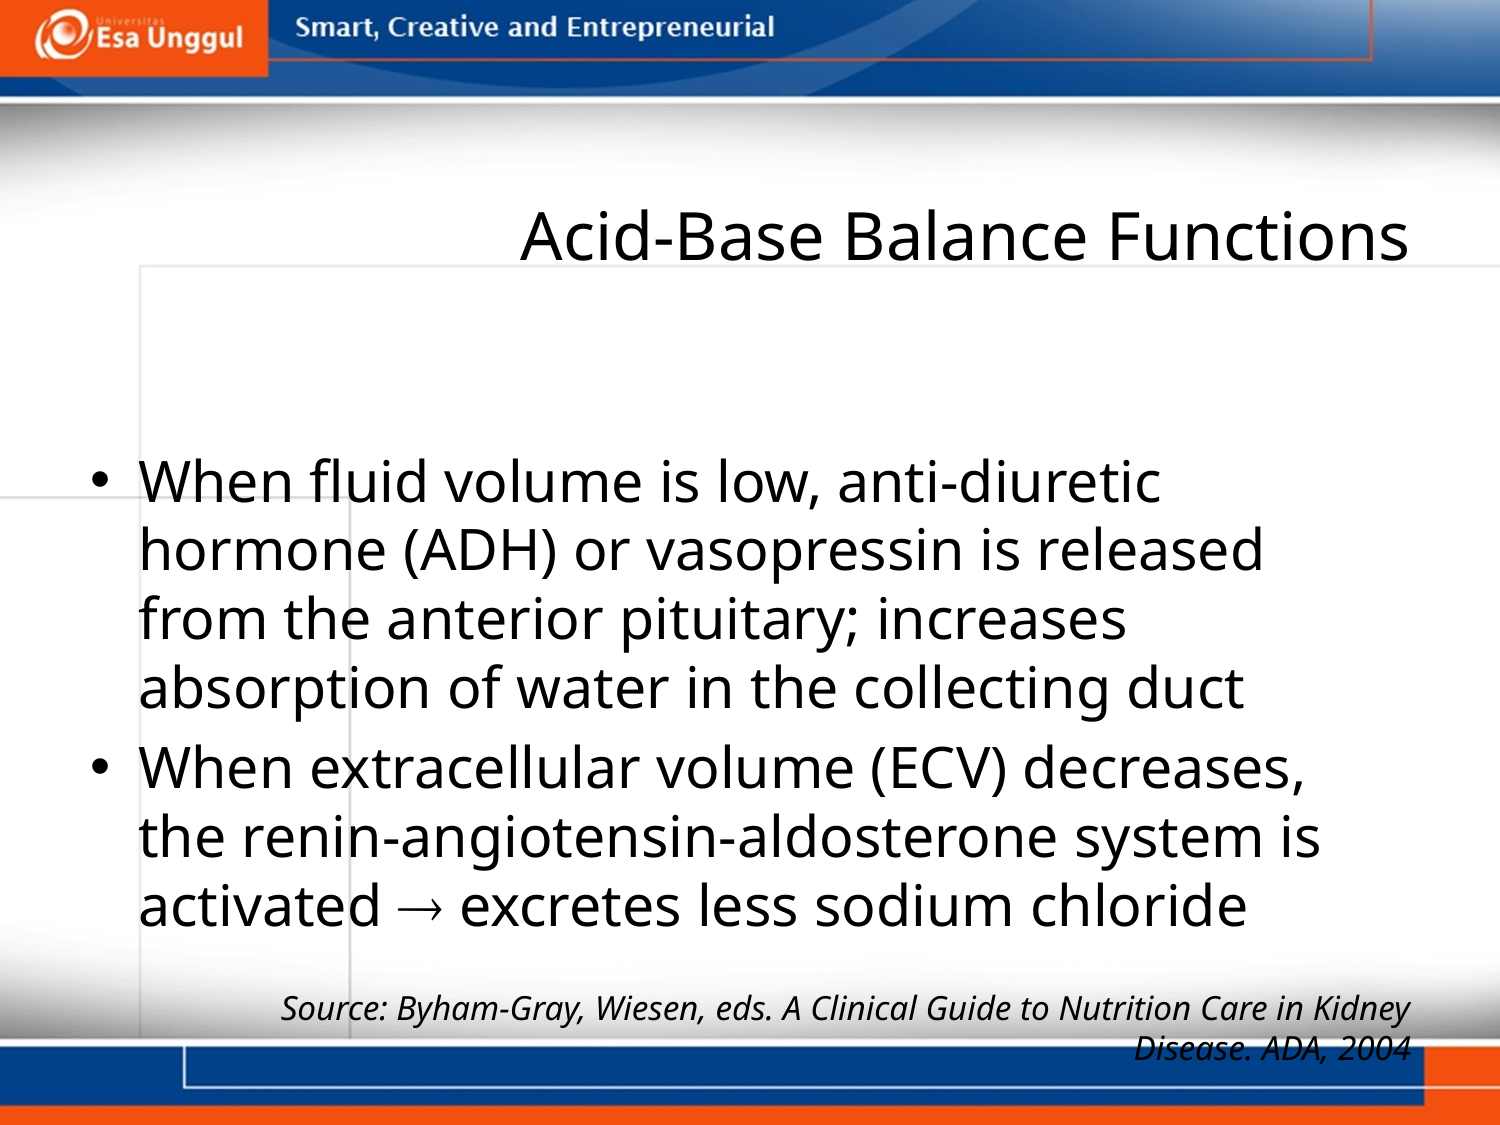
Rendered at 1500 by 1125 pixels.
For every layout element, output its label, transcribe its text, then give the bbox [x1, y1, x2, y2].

title Acid-Base Balance Functions [326, 170, 1427, 296]
text_box Source: Byham-Gray, Wiesen, eds. A Clinical Guide to Nutrition Care in Kidney Disease. ADA, 2004 [248, 979, 1427, 1075]
picture [0, 0, 1500, 1125]
list When fluid volume is low, anti-diuretic hormone (ADH) or vasopressin is released from the anterior pituitary; increases absorption of water in the collecting duct When extracellular volume (ECV) decreases, the renin-angiotensin-aldosterone system is activated  excretes less sodium chloride [75, 437, 1425, 955]
